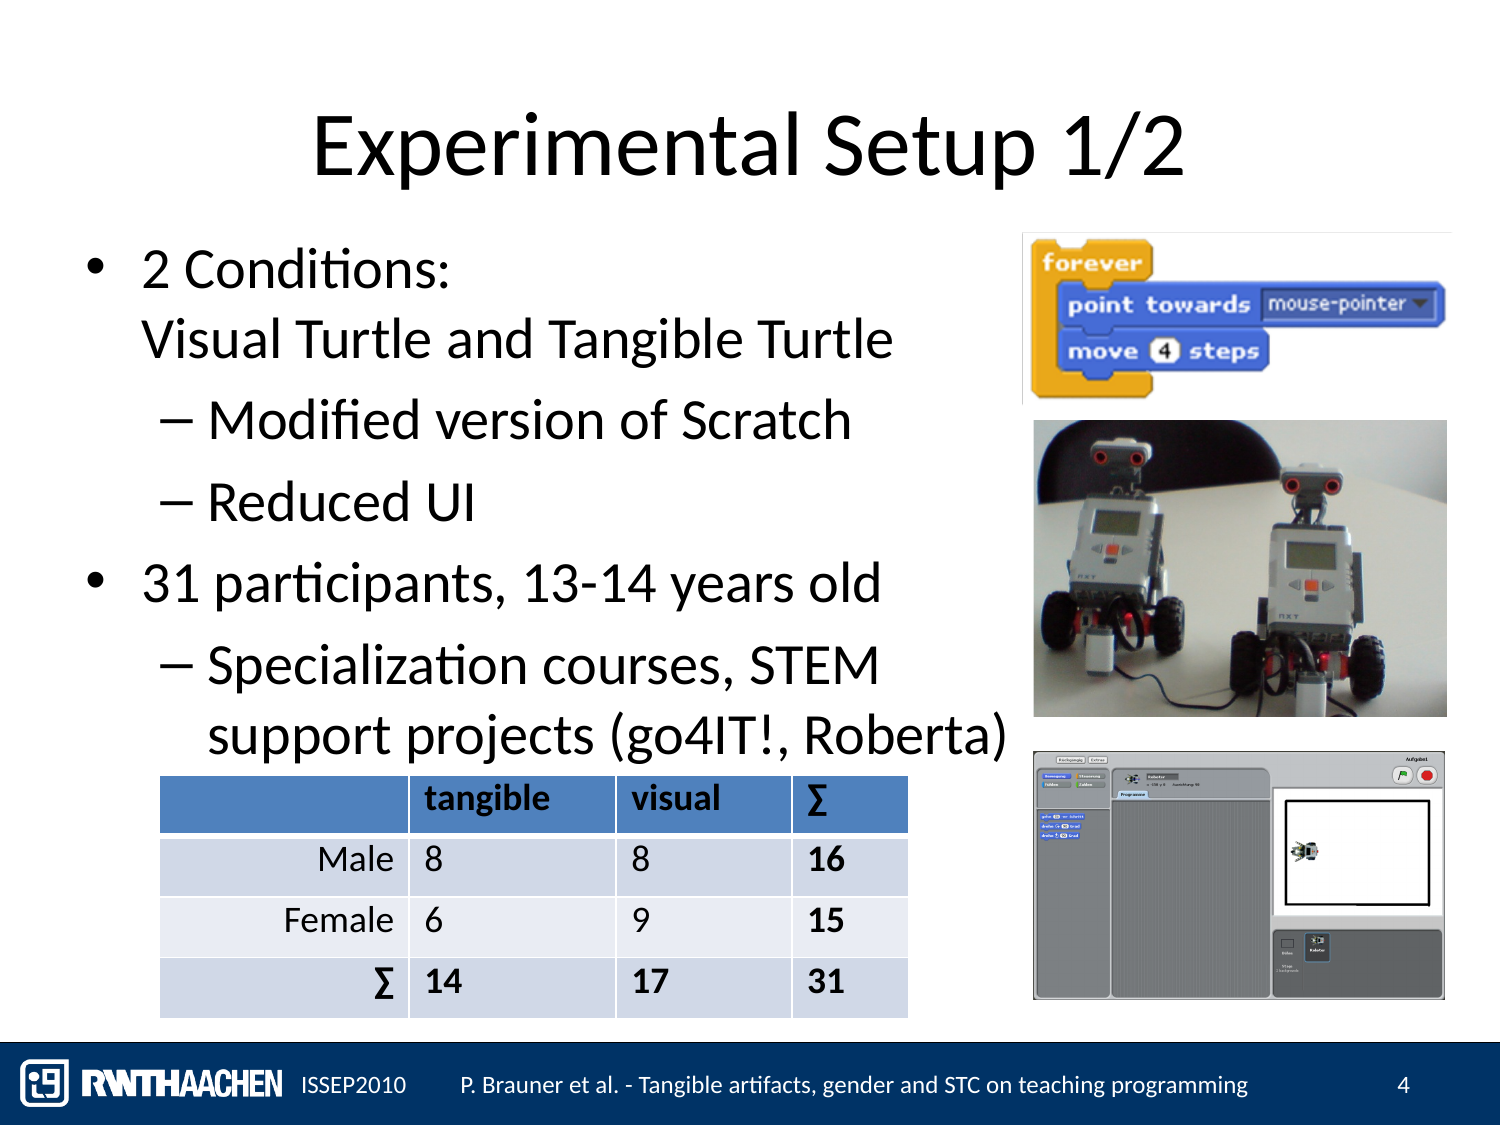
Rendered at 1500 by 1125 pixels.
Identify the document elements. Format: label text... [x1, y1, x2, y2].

picture [20, 1059, 69, 1107]
table_cell ∑ [160, 958, 408, 1018]
table_cell 8 [410, 839, 615, 896]
table_cell 6 [410, 898, 615, 957]
table_header visual [617, 776, 791, 833]
list 2 Conditions: Visual Turtle and Tangible Turtle Modified version of Scratch Reduced UI 31 participants, 13-14 years old Specialization courses, STEM support projects (go4IT!, Roberta) [70, 222, 1041, 966]
title Experimental Setup 1/2 [75, 45, 1425, 230]
slide_number ISSEP2010 [285, 1053, 445, 1114]
table_cell 9 [617, 898, 791, 957]
table_cell 15 [793, 898, 908, 957]
table_cell 31 [793, 958, 908, 1018]
picture [1021, 231, 1453, 407]
table_cell 16 [793, 839, 908, 896]
table_cell Female [160, 898, 408, 957]
table_header ∑ [793, 776, 908, 833]
slide_number 4 [1266, 1053, 1425, 1114]
picture [1033, 751, 1445, 1000]
picture [82, 1069, 282, 1097]
table_cell 8 [617, 839, 791, 896]
table_cell Male [160, 839, 408, 896]
picture [1033, 420, 1448, 717]
table_cell 14 [410, 958, 615, 1018]
table_header tangible [410, 776, 615, 833]
table_header [160, 776, 408, 833]
footer P. Brauner et al. - Tangible artifacts, gender and STC on teaching programming [445, 1053, 1266, 1114]
table_cell 17 [617, 958, 791, 1018]
